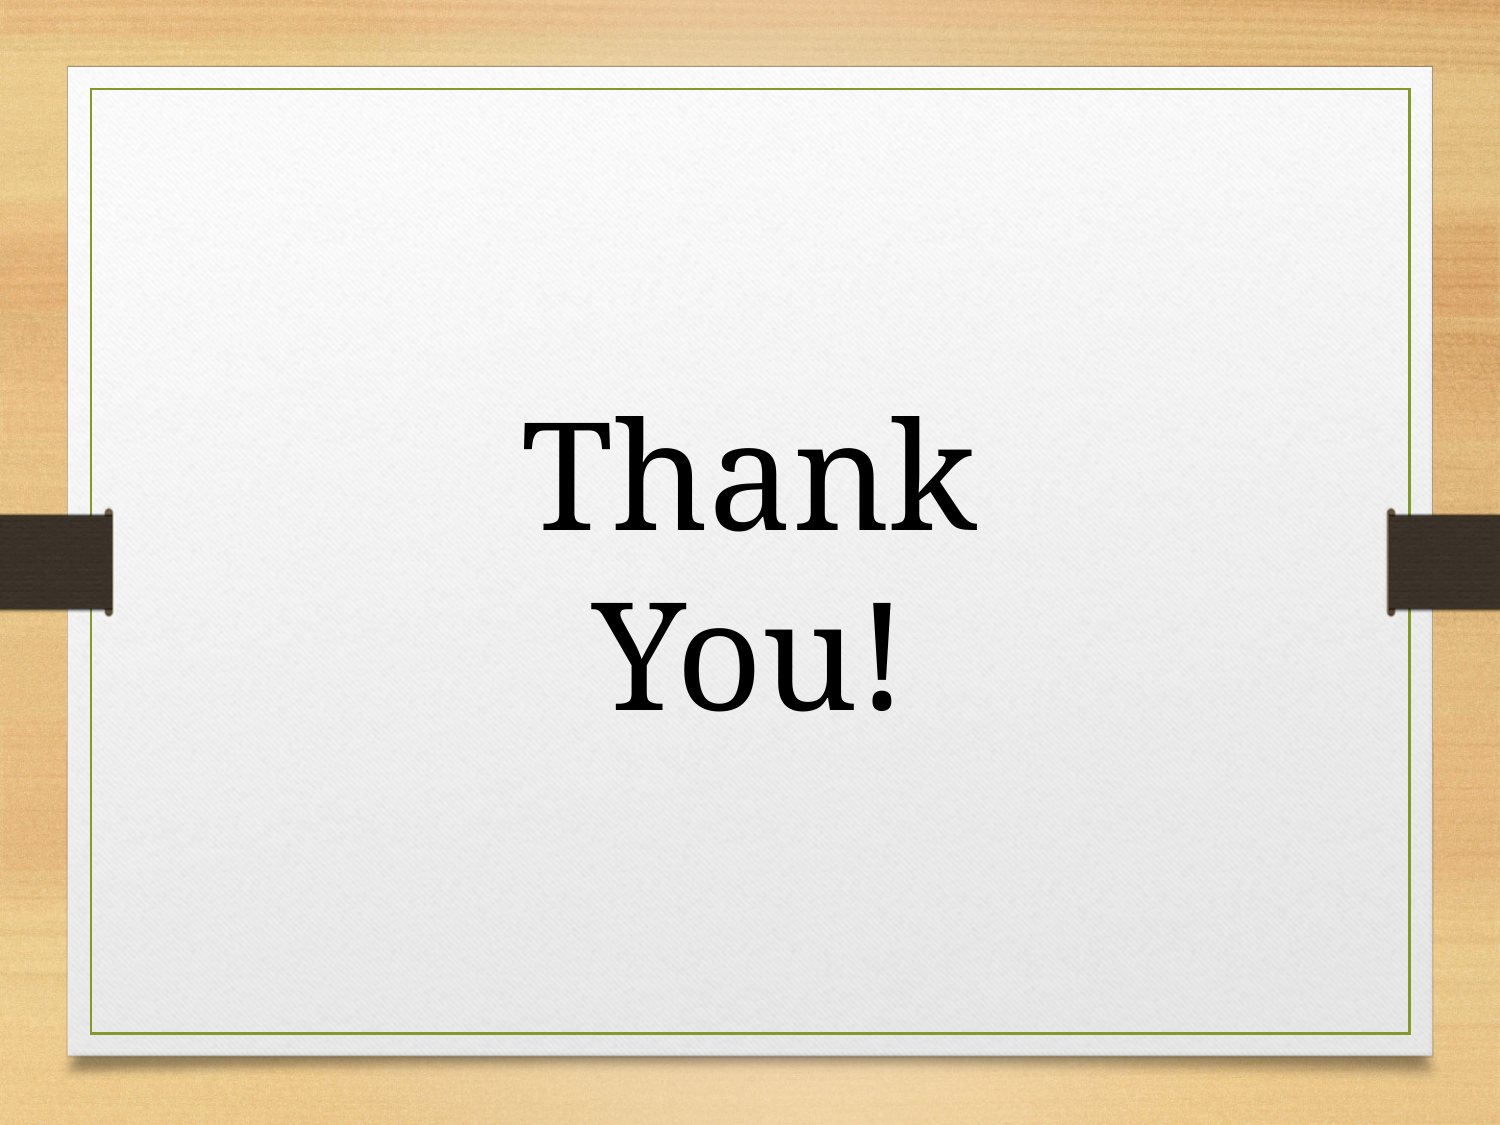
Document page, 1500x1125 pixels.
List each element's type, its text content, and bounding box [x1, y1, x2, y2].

text_box Thank You! [462, 373, 1038, 748]
picture [0, 0, 1500, 1125]
